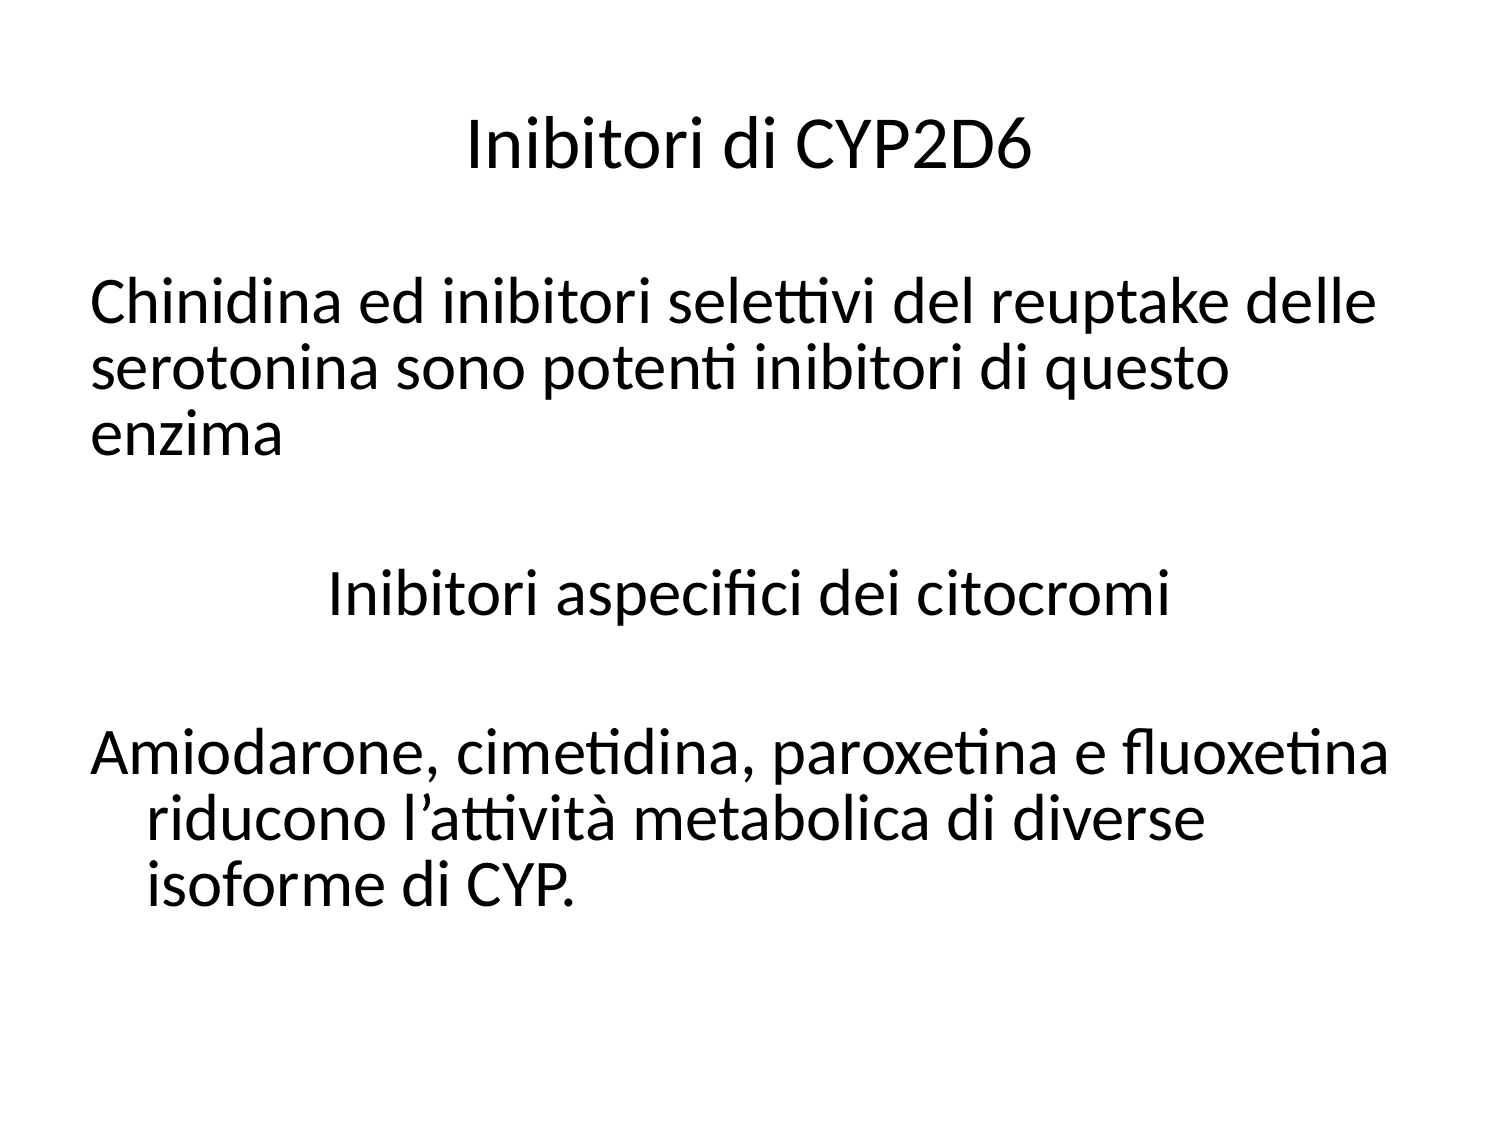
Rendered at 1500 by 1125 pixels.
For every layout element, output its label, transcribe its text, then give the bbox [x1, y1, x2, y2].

list Chinidina ed inibitori selettivi del reuptake delle serotonina sono potenti inibitori di questo enzima Inibitori aspecifici dei citocromi Amiodarone, cimetidina, paroxetina e fluoxetina riducono l’attività metabolica di diverse isoforme di CYP. [75, 262, 1425, 1005]
title Inibitori di CYP2D6 [75, 45, 1425, 233]
